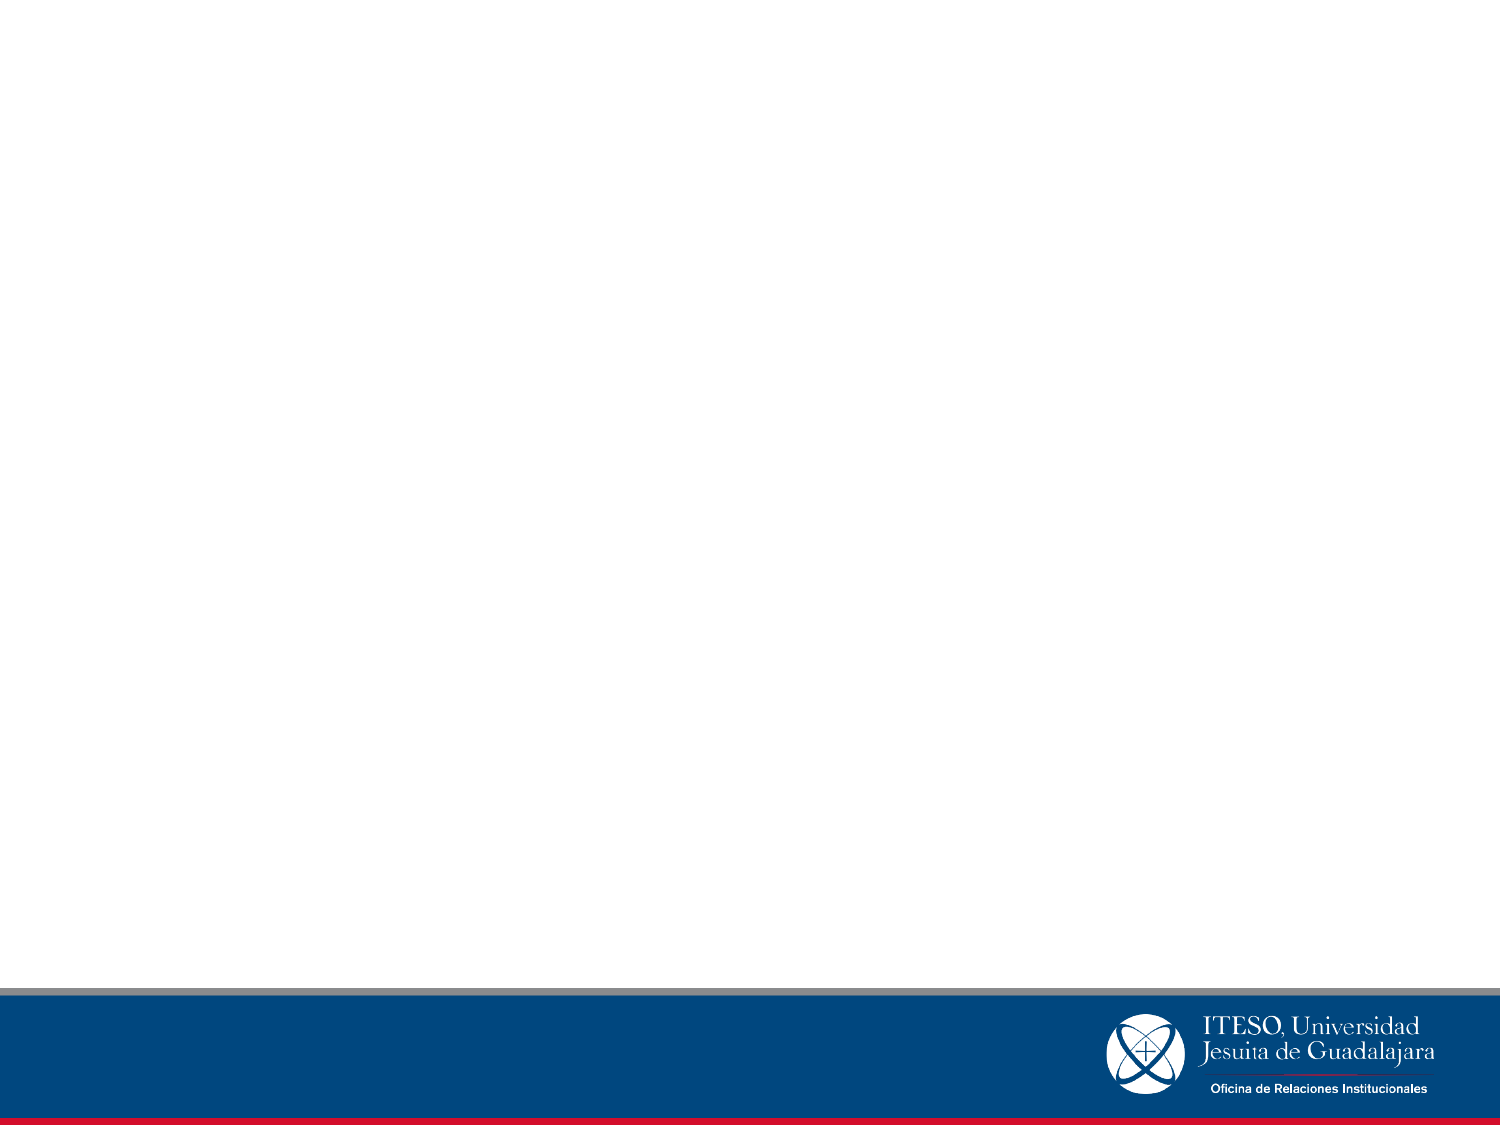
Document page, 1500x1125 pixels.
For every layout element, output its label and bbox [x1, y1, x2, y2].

picture [0, 988, 1500, 1125]
